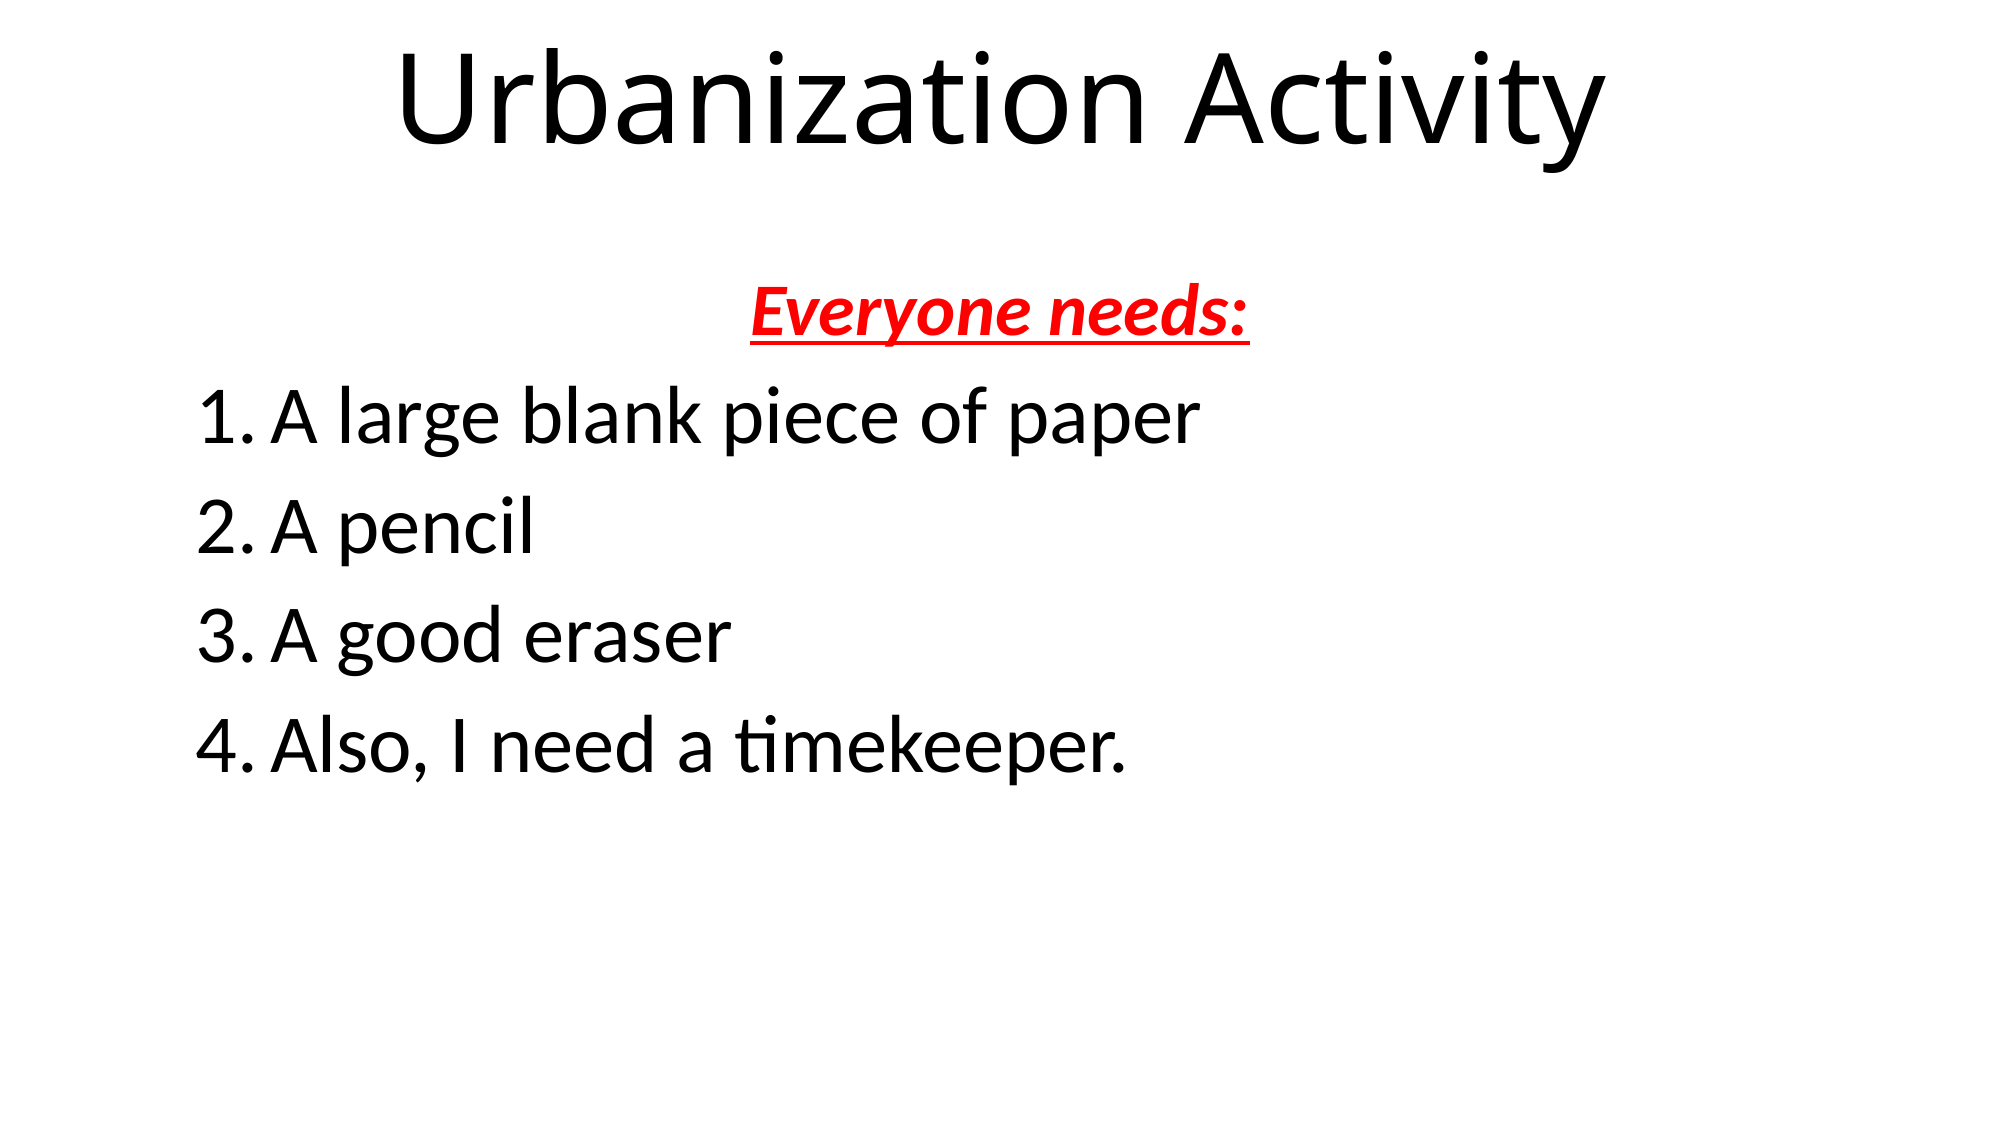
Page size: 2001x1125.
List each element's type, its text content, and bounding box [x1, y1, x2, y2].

subtitle Everyone needs: A large blank piece of paper A pencil A good eraser Also, I need a timekeeper. [180, 264, 1820, 802]
title Urbanization Activity [249, 0, 1750, 179]
